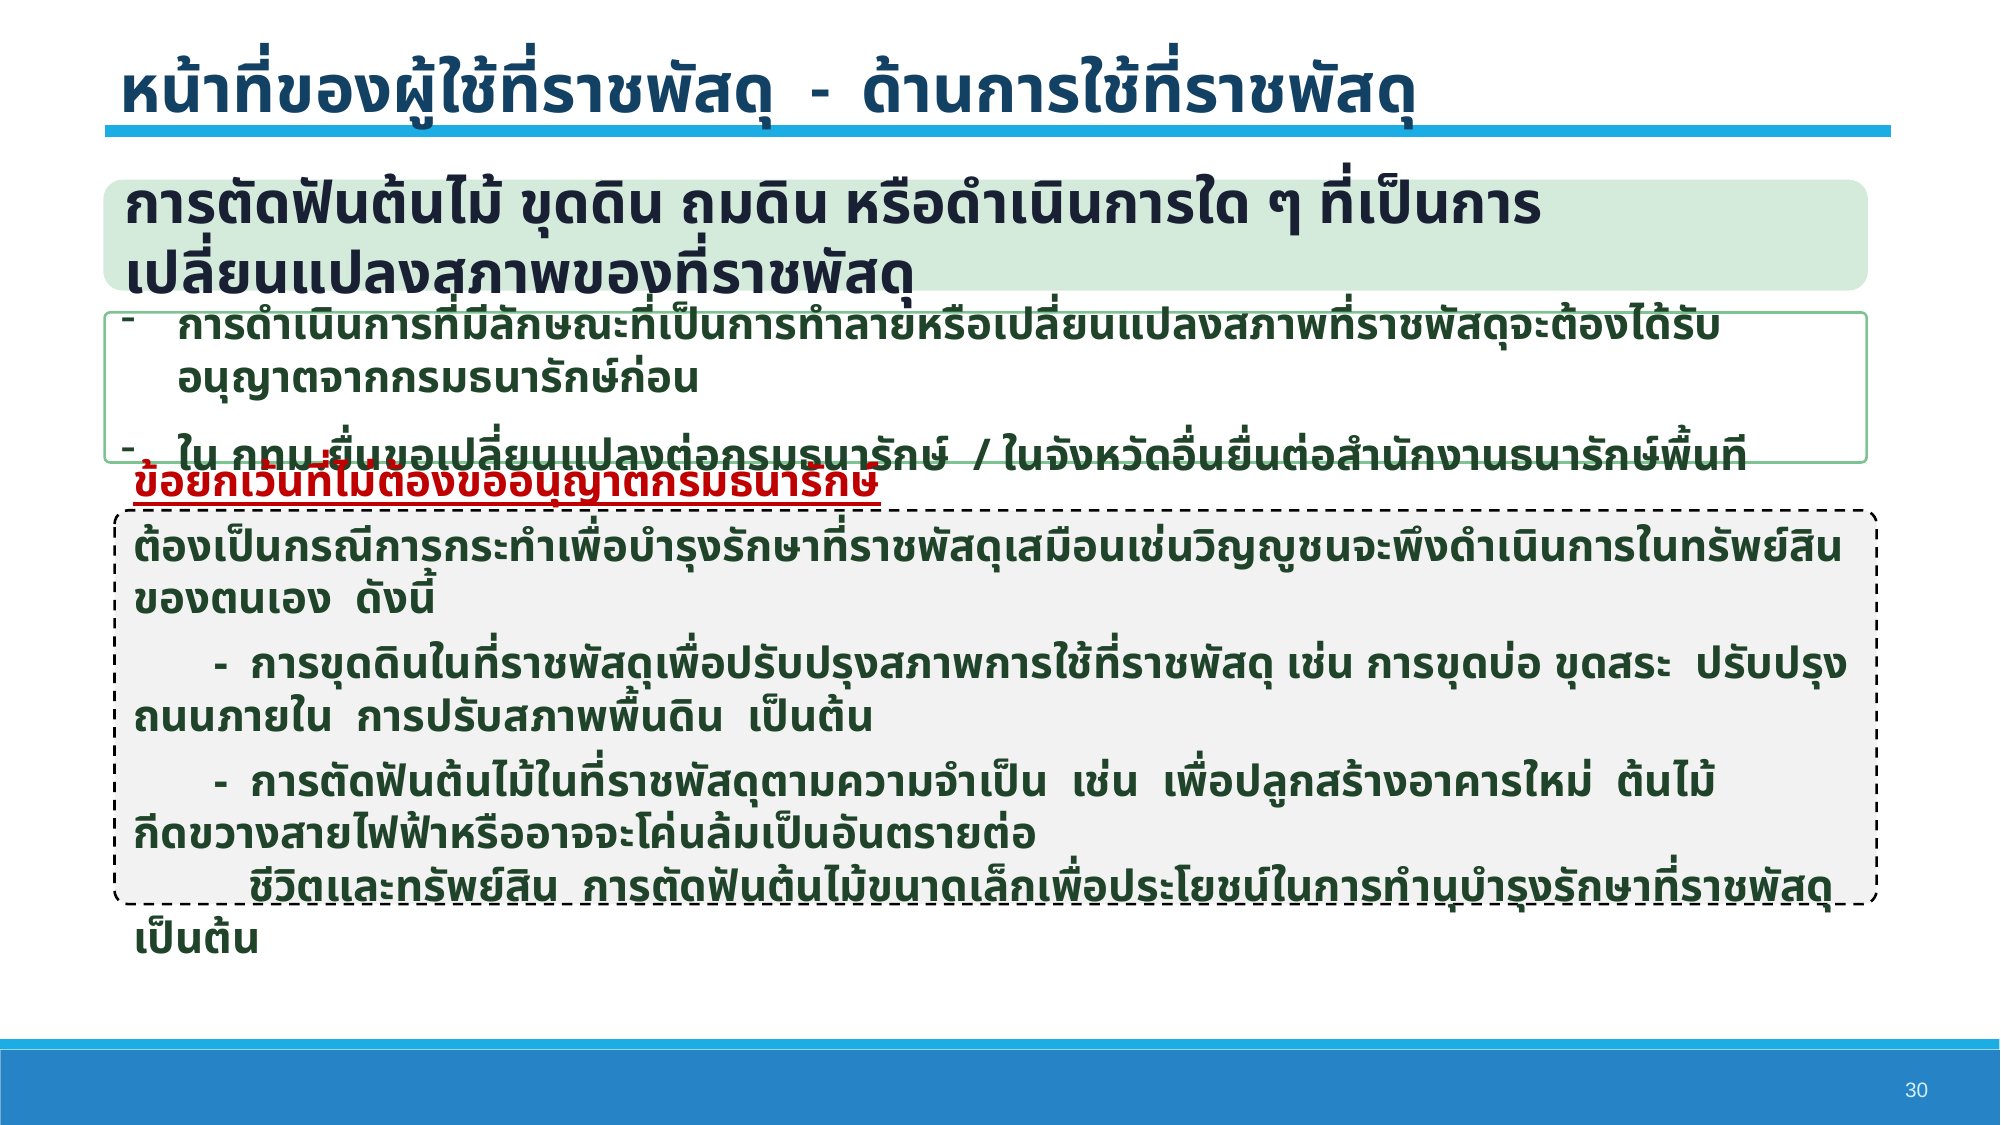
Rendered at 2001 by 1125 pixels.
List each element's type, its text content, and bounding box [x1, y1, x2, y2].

text_box การตัดฟันต้นไม้ ขุดดิน ถมดิน หรือดำเนินการใด ๆ ที่เป็นการเปลี่ยนแปลงสภาพของที่ราชพัสดุ [103, 179, 1868, 291]
slide_number 30 [1847, 1067, 1986, 1111]
text_box ข้อยกเว้นที่ไม่ต้องขออนุญาตกรมธนารักษ์ ต้องเป็นกรณีการกระทำเพื่อบำรุงรักษาที่ราชพัสดุเสมือนเช่นวิญญูชนจะพึงดำเนินการในทรัพย์สินของตนเอง ดังนี้ - การขุดดินในที่ราชพัสดุเพื่อปรับปรุงสภาพการใช้ที่ราชพัสดุ เช่น การขุดบ่อ ขุดสระ ปรับปรุงถนนภายใน การปรับสภาพพื้นดิน เป็นต้น - การตัดฟันต้นไม้ในที่ราชพัสดุตามความจำเป็น เช่น เพื่อปลูกสร้างอาคารใหม่ ต้นไม้กีดขวางสายไฟฟ้าหรืออาจจะโค่นล้มเป็นอันตรายต่อ ชีวิตและทรัพย์สิน การตัดฟันต้นไม้ขนาดเล็กเพื่อประโยชน์ในการทำนุบำรุงรักษาที่ราชพัสดุ เป็นต้น [113, 508, 1878, 906]
text_box การดำเนินการที่มีลักษณะที่เป็นการทำลายหรือเปลี่ยนแปลงสภาพที่ราชพัสดุจะต้องได้รับอนุญาตจากกรมธนารักษ์ก่อน ใน กทม.ยื่นขอเปลี่ยนแปลงต่อกรมธนารักษ์ / ในจังหวัดอื่นยื่นต่อสำนักงานธนารักษ์พื้นที [103, 311, 1868, 464]
text_box หน้าที่ของผู้ใช้ที่ราชพัสดุ - ด้านการใช้ที่ราชพัสดุ [104, 38, 1891, 130]
